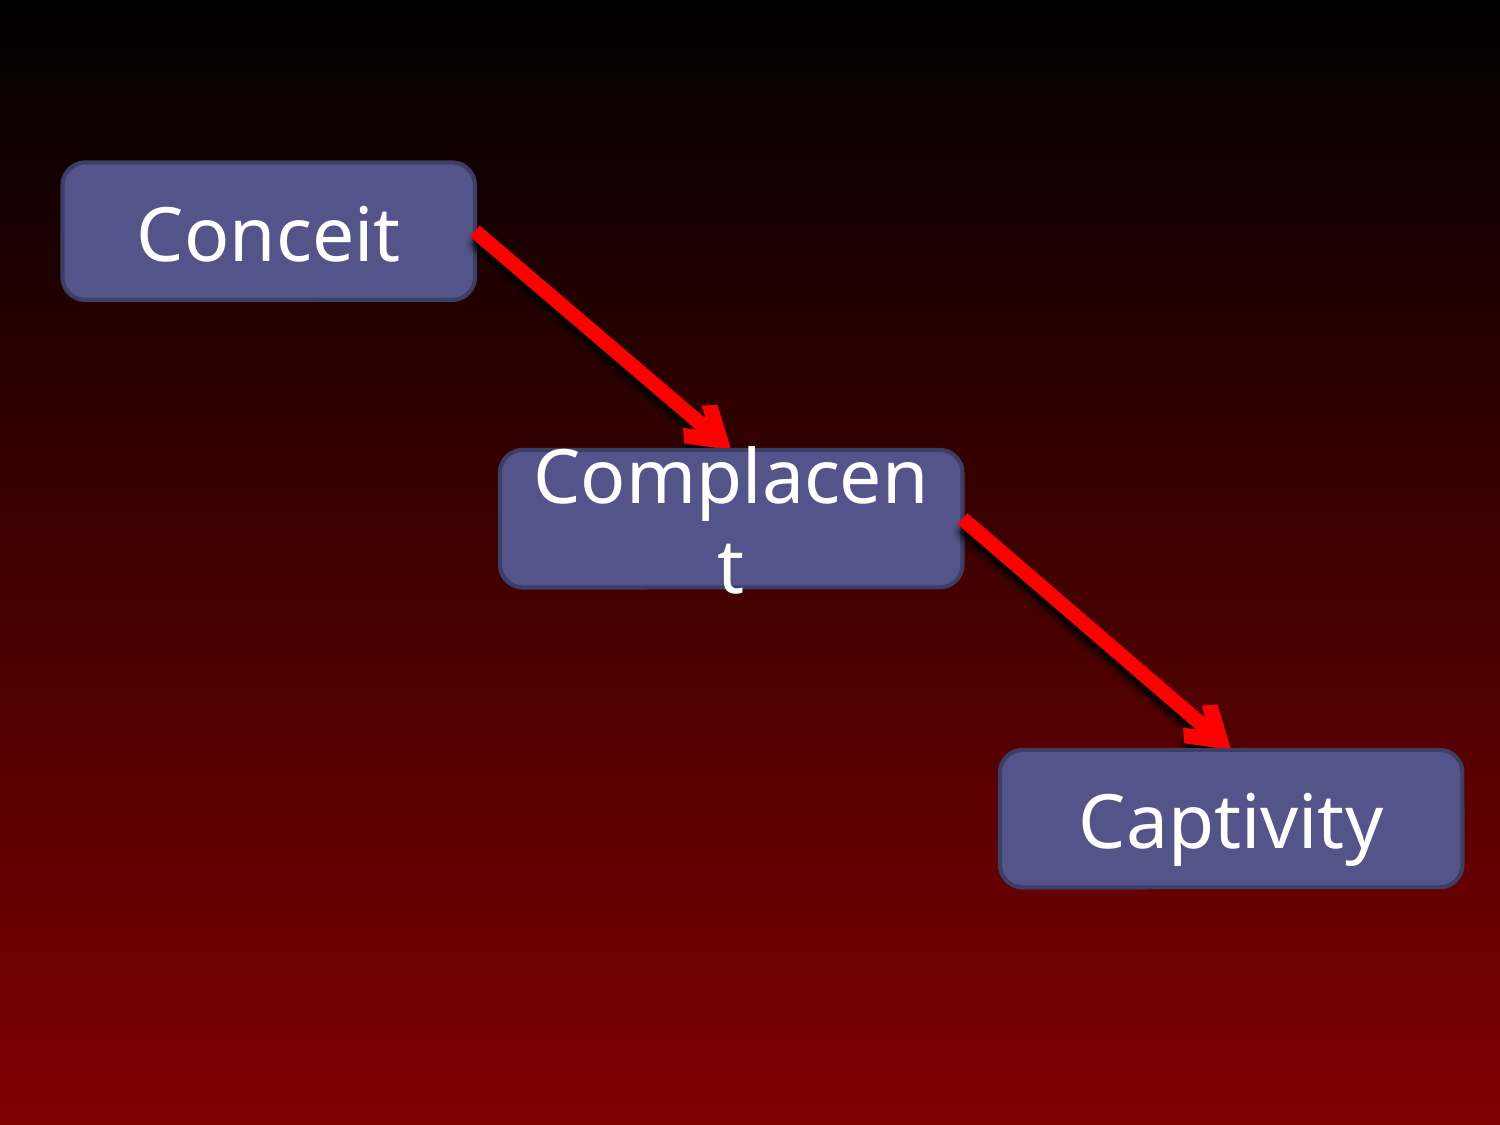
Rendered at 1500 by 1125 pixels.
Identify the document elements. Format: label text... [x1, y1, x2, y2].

text_box Complacent [497, 447, 965, 590]
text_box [962, 518, 1232, 751]
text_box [474, 230, 732, 451]
text_box Captivity [997, 747, 1465, 890]
text_box Conceit [60, 160, 478, 303]
